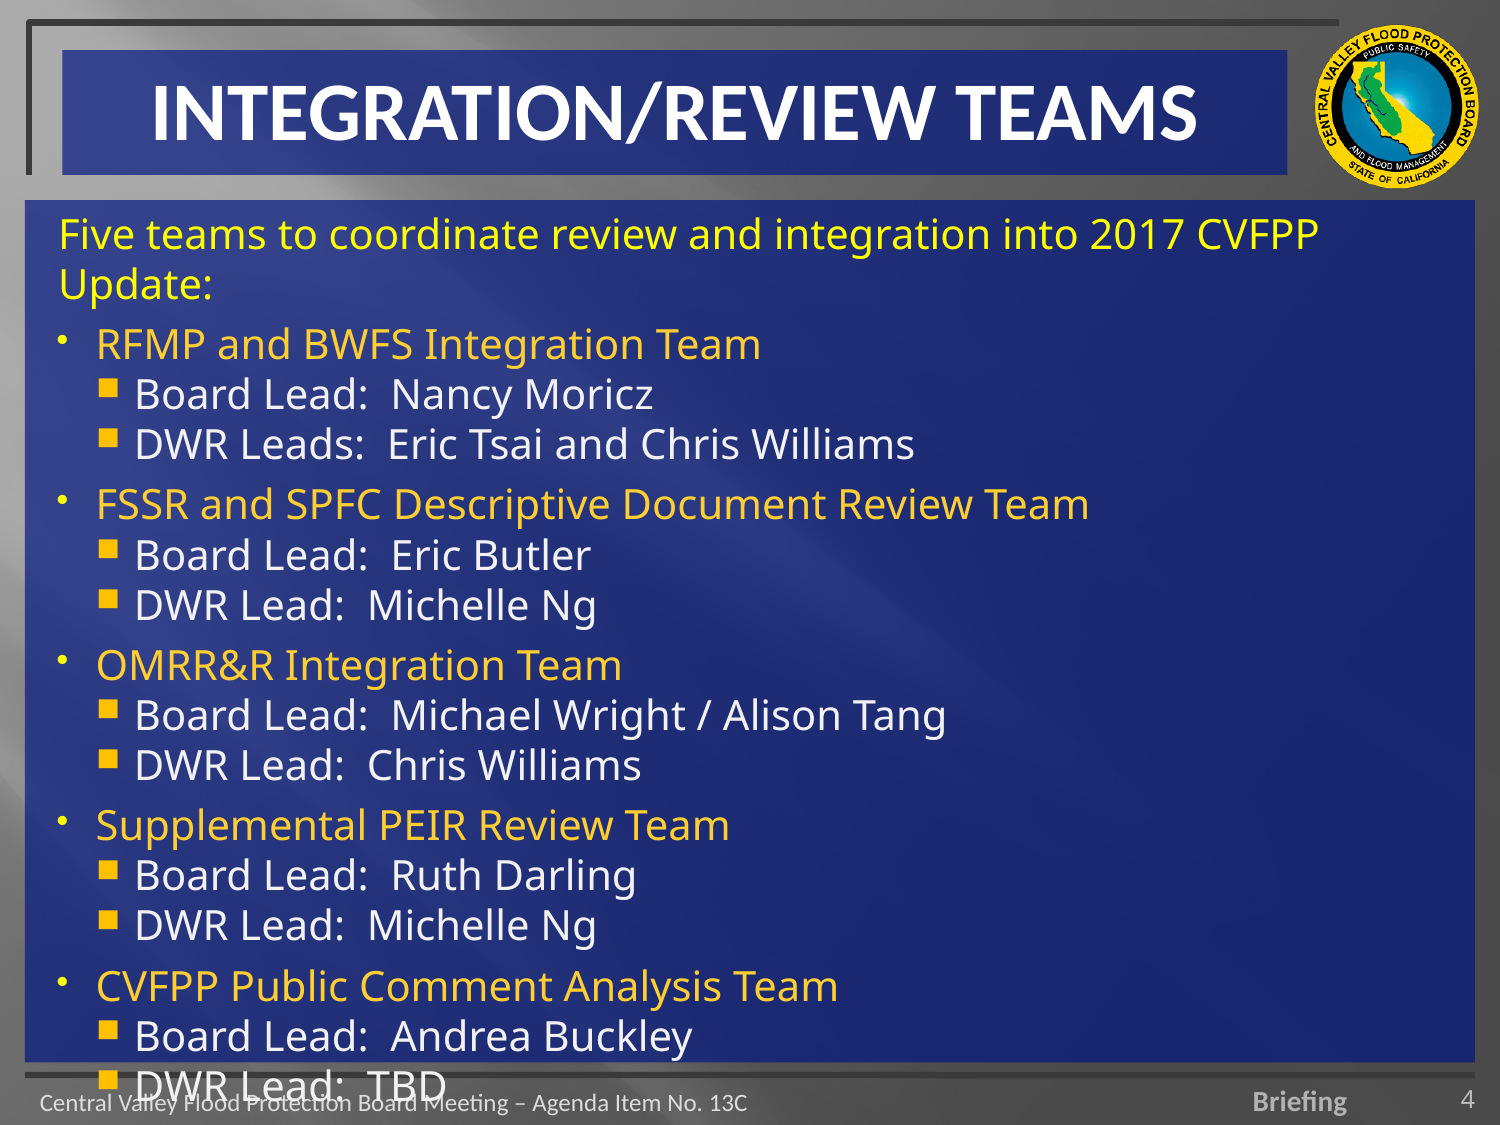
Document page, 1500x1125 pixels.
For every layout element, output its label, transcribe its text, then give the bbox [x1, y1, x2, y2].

list Five teams to coordinate review and integration into 2017 CVFPP Update: RFMP and BWFS Integration Team Board Lead: Nancy Moricz DWR Leads: Eric Tsai and Chris Williams FSSR and SPFC Descriptive Document Review Team Board Lead: Eric Butler DWR Lead: Michelle Ng OMRR&R Integration Team Board Lead: Michael Wright / Alison Tang DWR Lead: Chris Williams Supplemental PEIR Review Team Board Lead: Ruth Darling DWR Lead: Michelle Ng CVFPP Public Comment Analysis Team Board Lead: Andrea Buckley DWR Lead: TBD [24, 200, 1475, 1063]
picture [1312, 24, 1481, 192]
title INTEGRATION/REVIEW TEAMS [62, 50, 1288, 175]
slide_number 4 [1400, 1074, 1475, 1125]
